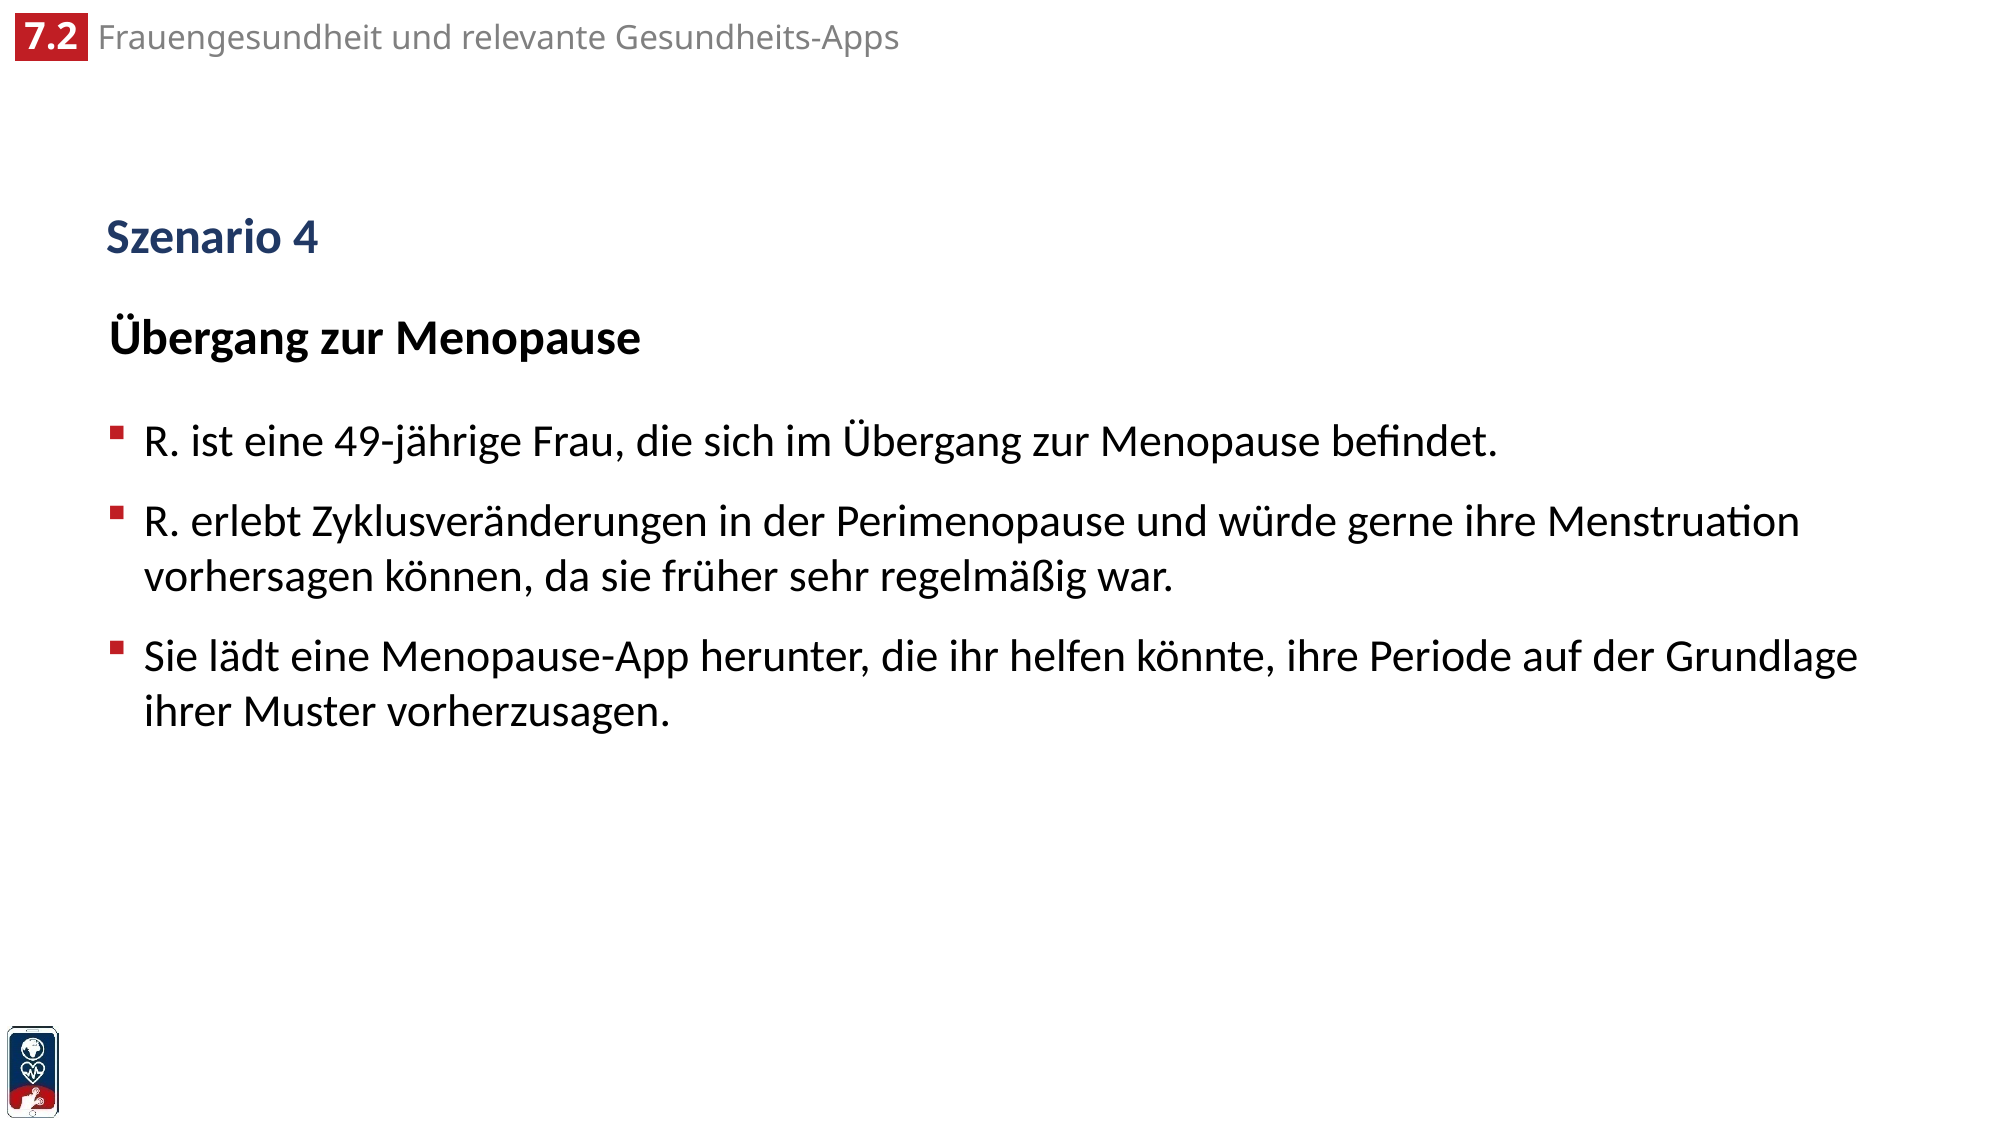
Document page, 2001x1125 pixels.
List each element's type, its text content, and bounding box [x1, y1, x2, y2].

list Übergang zur Menopause [94, 296, 847, 380]
title Szenario 4 [91, 177, 1906, 297]
picture [7, 1026, 59, 1118]
list R. ist eine 49-jährige Frau, die sich im Übergang zur Menopause befindet. R. erlebt Zyklusveränderungen in der Perimenopause und würde gerne ihre Menstruation vorhersagen können, da sie früher sehr regelmäßig war. Sie lädt eine Menopause-App herunter, die ihr helfen könnte, ihre Periode auf der Grundlage ihrer Muster vorherzusagen. [91, 403, 1906, 1051]
